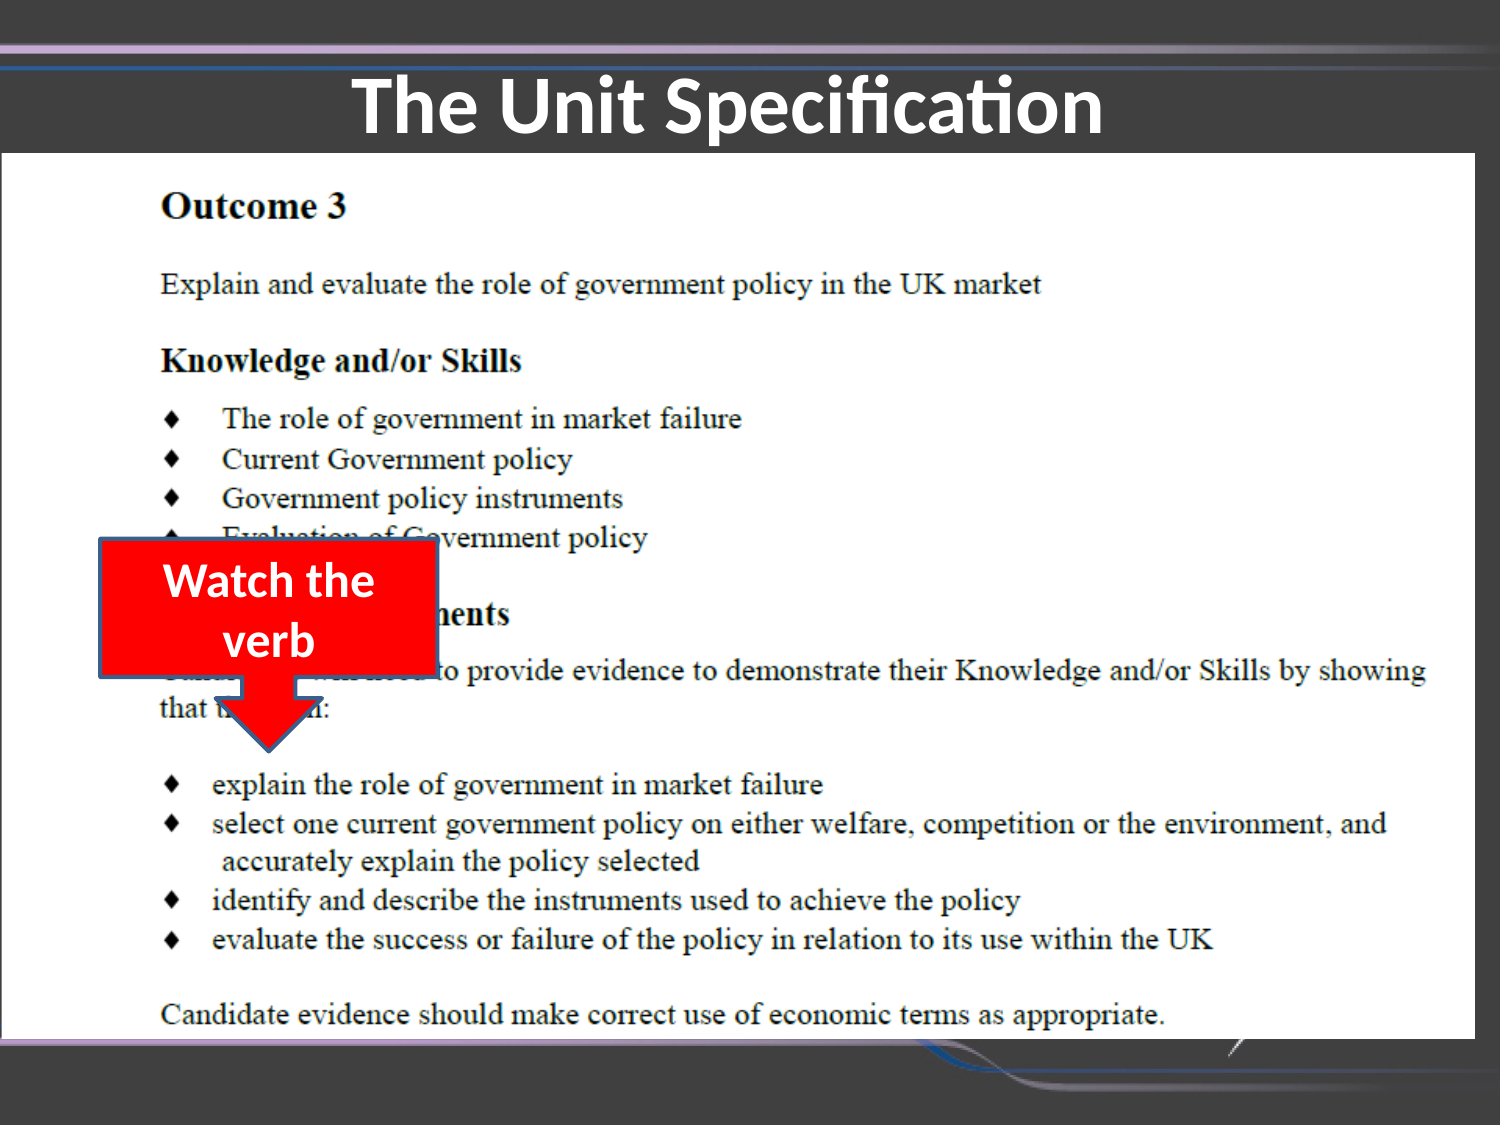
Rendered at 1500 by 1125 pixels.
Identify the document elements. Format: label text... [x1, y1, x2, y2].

title The Unit Specification [53, 42, 1404, 152]
picture [0, 0, 1500, 1125]
